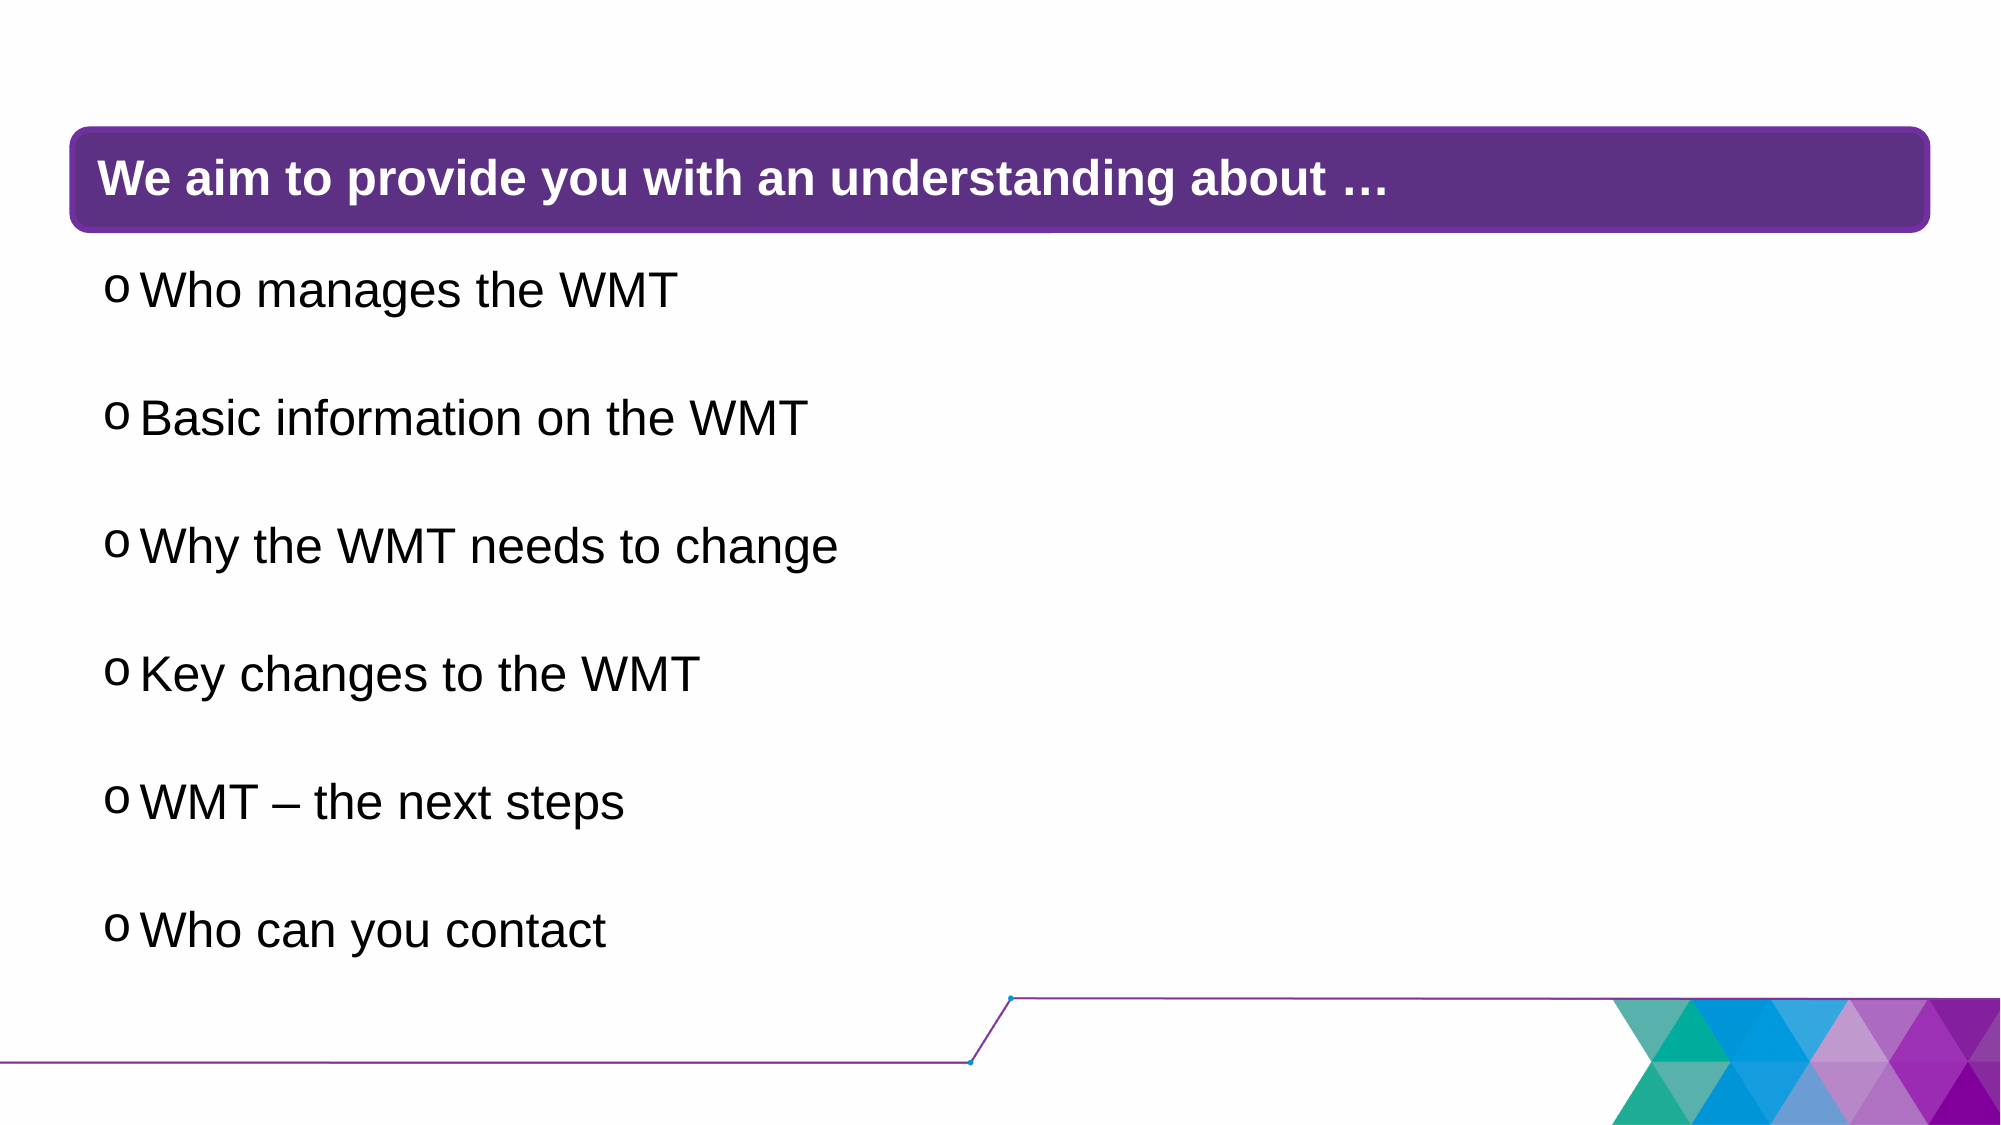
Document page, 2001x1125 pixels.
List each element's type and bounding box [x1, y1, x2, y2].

text_box [41, 64, 1949, 1050]
picture [0, 0, 2001, 1125]
